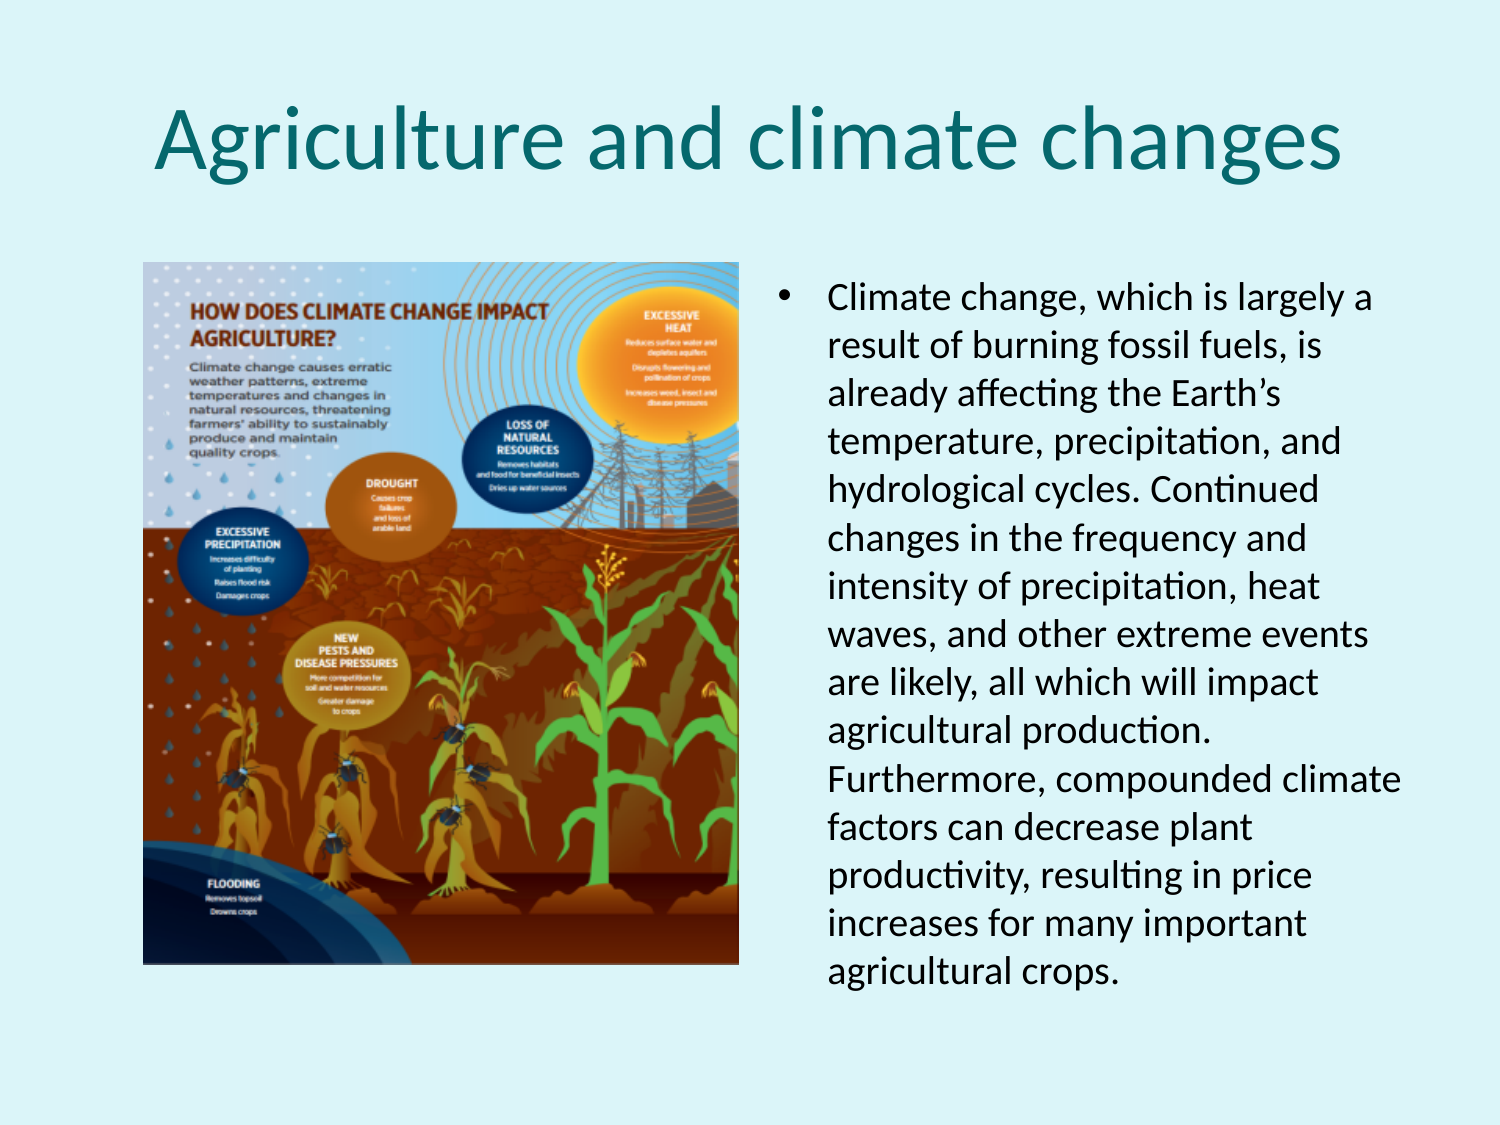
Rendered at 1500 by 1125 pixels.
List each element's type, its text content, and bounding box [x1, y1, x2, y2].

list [142, 262, 739, 965]
title Agriculture and climate changes [75, 45, 1425, 220]
list Climate change, which is largely a result of burning fossil fuels, is already affecting the Earth’s temperature, precipitation, and hydrological cycles. Continued changes in the frequency and intensity of precipitation, heat waves, and other extreme events are likely, all which will impact agricultural production. Furthermore, compounded climate factors can decrease plant productivity, resulting in price increases for many important agricultural crops. [762, 262, 1425, 1005]
